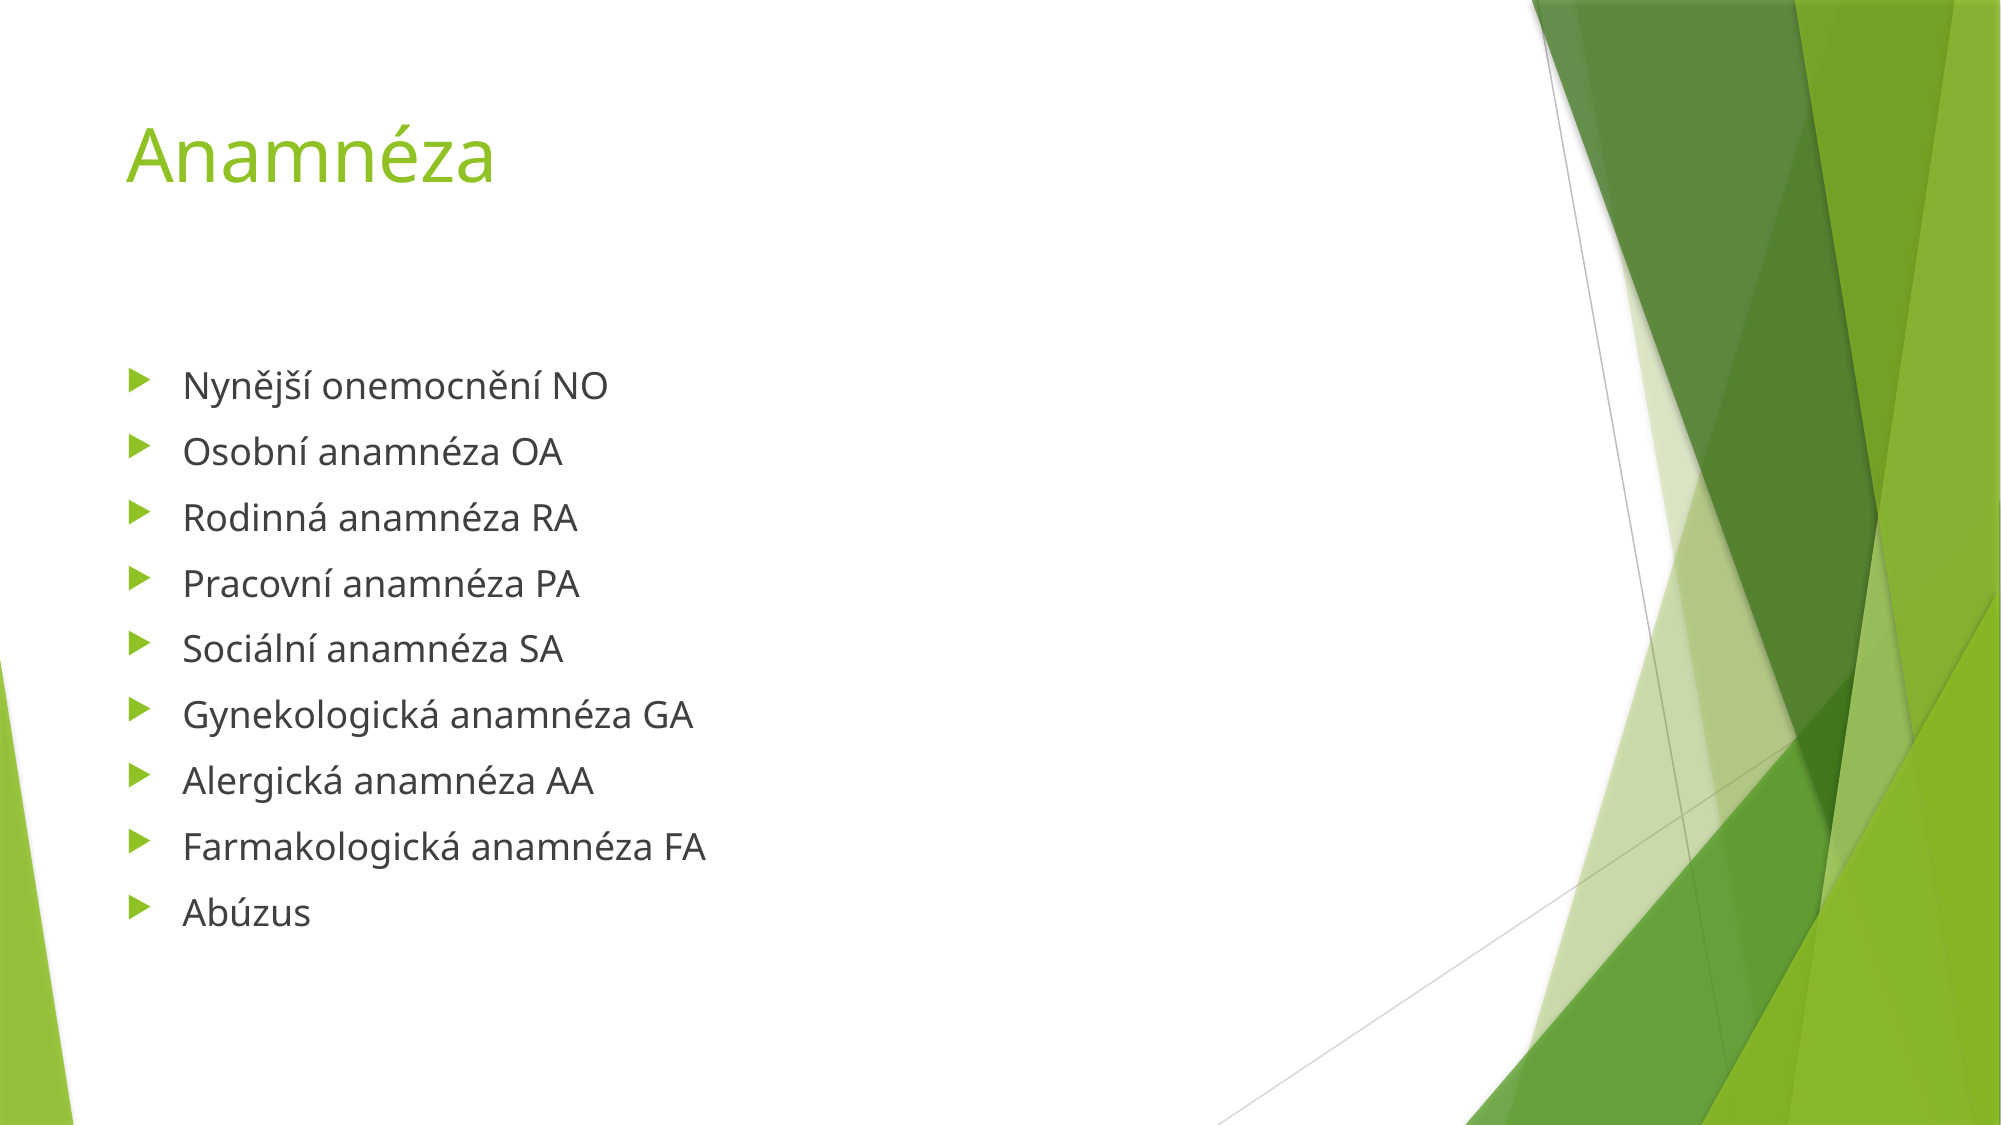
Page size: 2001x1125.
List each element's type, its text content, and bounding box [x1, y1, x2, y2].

list Nynější onemocnění NO Osobní anamnéza OA Rodinná anamnéza RA Pracovní anamnéza PA Sociální anamnéza SA Gynekologická anamnéza GA Alergická anamnéza AA Farmakologická anamnéza FA Abúzus [111, 354, 1522, 992]
title Anamnéza [111, 99, 1522, 317]
